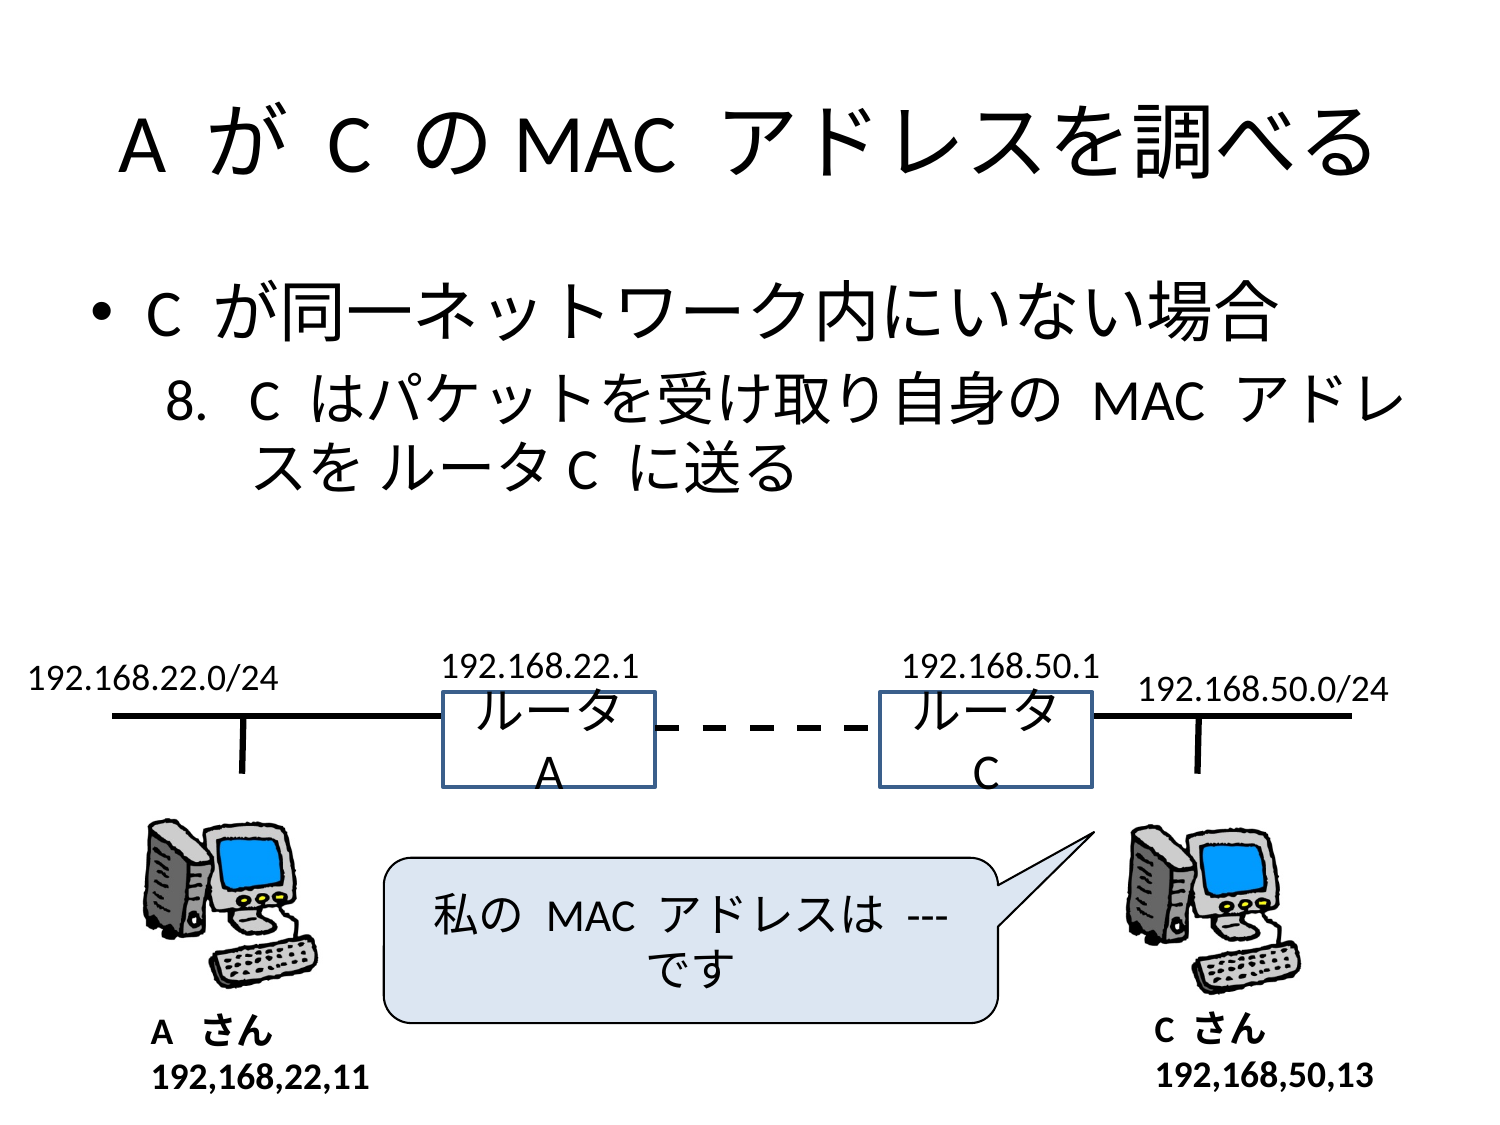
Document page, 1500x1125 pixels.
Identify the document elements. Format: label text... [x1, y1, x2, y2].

text_box ルータ A [441, 694, 657, 715]
text_box ルータ C [878, 690, 1094, 715]
title A が C のMAC アドレスを調べる [75, 45, 1425, 233]
text_box 192.168.50.1 [885, 633, 1176, 694]
picture [1118, 816, 1306, 1000]
text_box 192.168.50.0/24 [1122, 656, 1412, 717]
text_box ルータ C [878, 725, 1094, 789]
list C が同一ネットワーク内にいない場合 C はパケットを受け取り自身の MAC アドレスを ルータC に送る [75, 262, 1425, 575]
picture [135, 810, 323, 994]
text_box A さん 192,168,22,11 [135, 999, 420, 1105]
text_box 192.168.22.1 [425, 633, 715, 694]
text_box 192.168.22.0/24 [11, 645, 302, 705]
text_box C さん 192,168,50,13 [1139, 997, 1436, 1103]
text_box 私の MAC アドレスは --- です [381, 830, 1096, 1026]
text_box ルータ A [441, 725, 657, 789]
